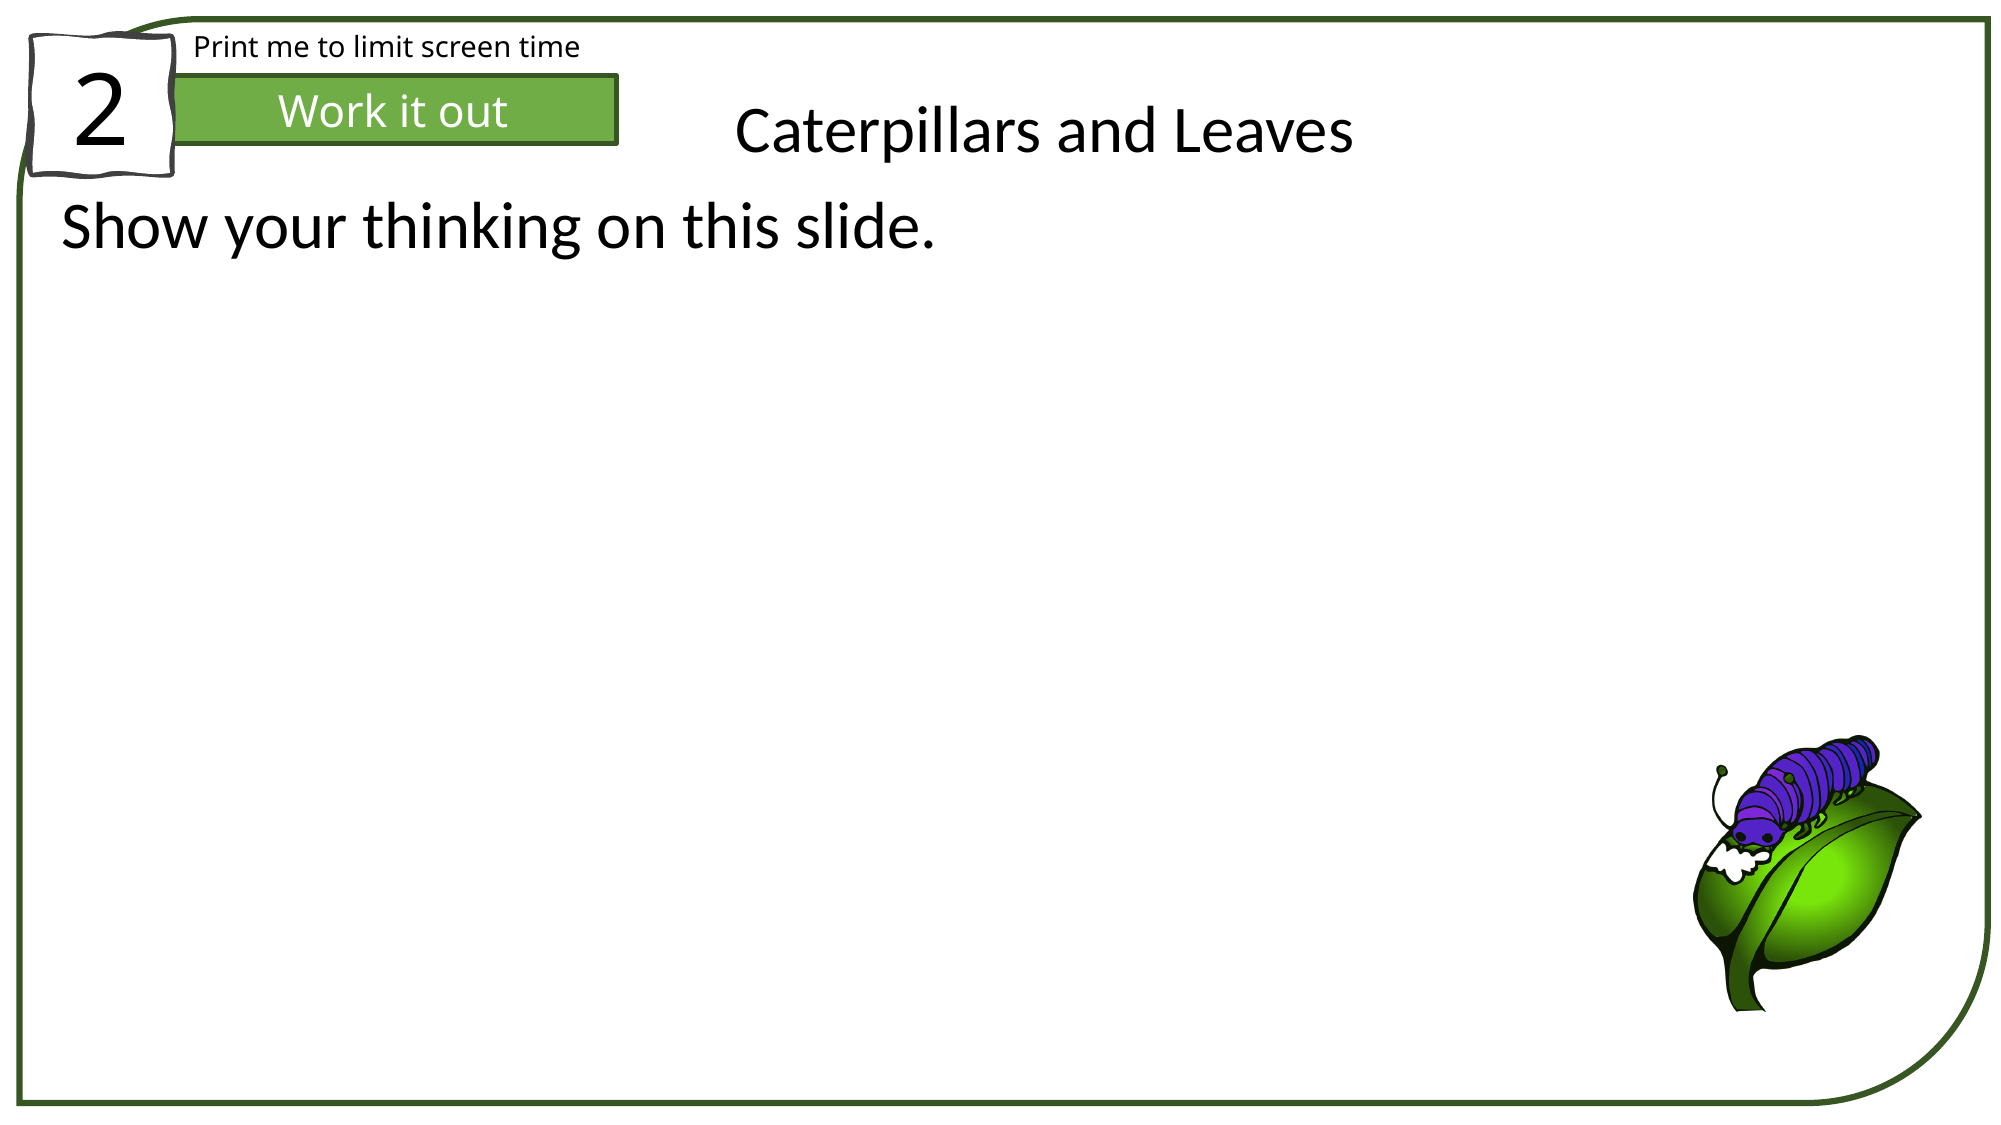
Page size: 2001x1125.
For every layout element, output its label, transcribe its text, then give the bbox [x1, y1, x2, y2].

picture [1693, 734, 1922, 1012]
text_box Show your thinking on this slide. [46, 174, 1898, 270]
text_box Print me to limit screen time [178, 21, 650, 72]
text_box Work it out [170, 75, 617, 144]
text_box [18, 18, 1989, 1105]
text_box 2 [29, 35, 173, 174]
text_box Caterpillars and Leaves [721, 78, 1410, 174]
